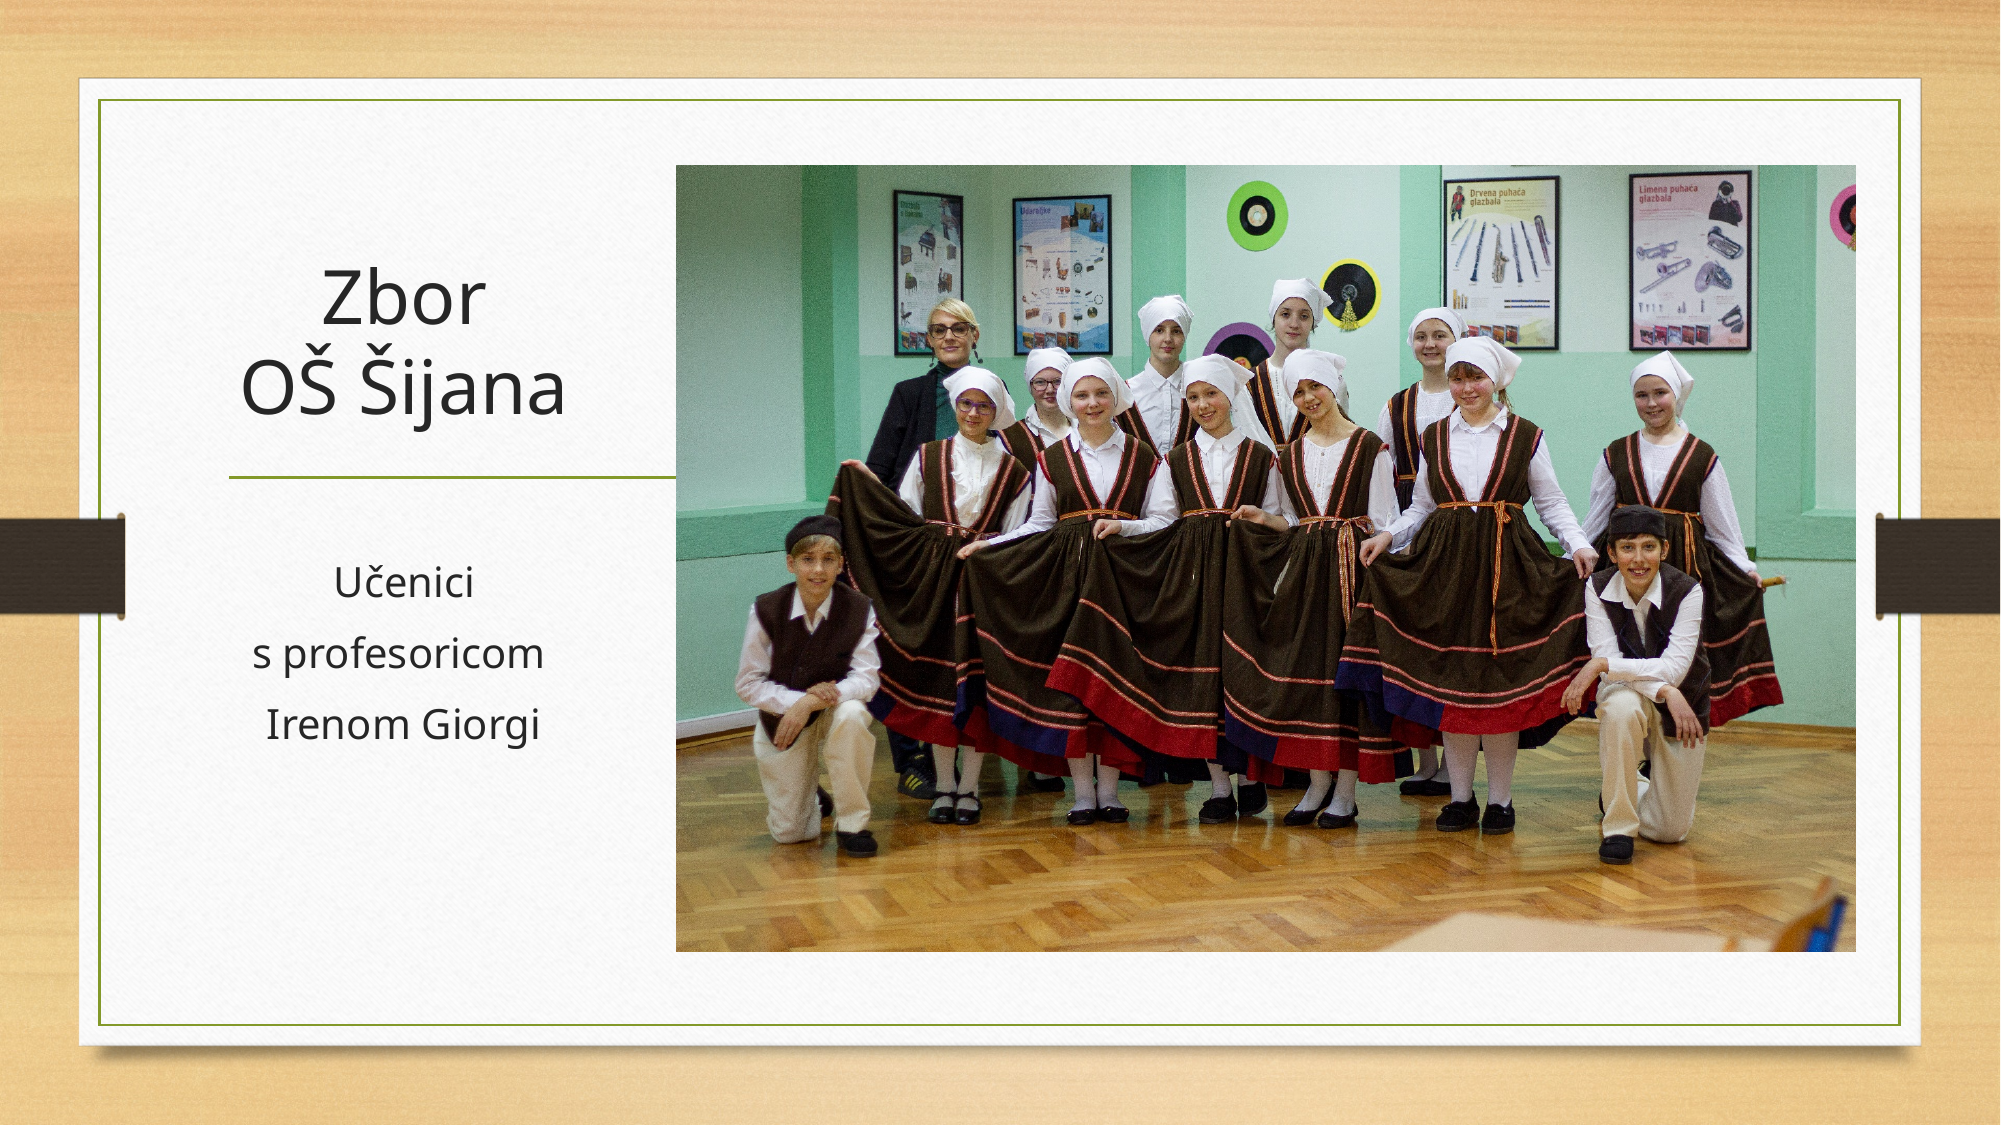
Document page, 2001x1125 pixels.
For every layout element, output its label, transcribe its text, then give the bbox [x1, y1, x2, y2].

list Učenici s profesoricom Irenom Giorgi [177, 548, 631, 841]
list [676, 165, 1857, 952]
title Zbor OŠ Šijana [131, 165, 676, 438]
picture [0, 0, 2001, 1125]
